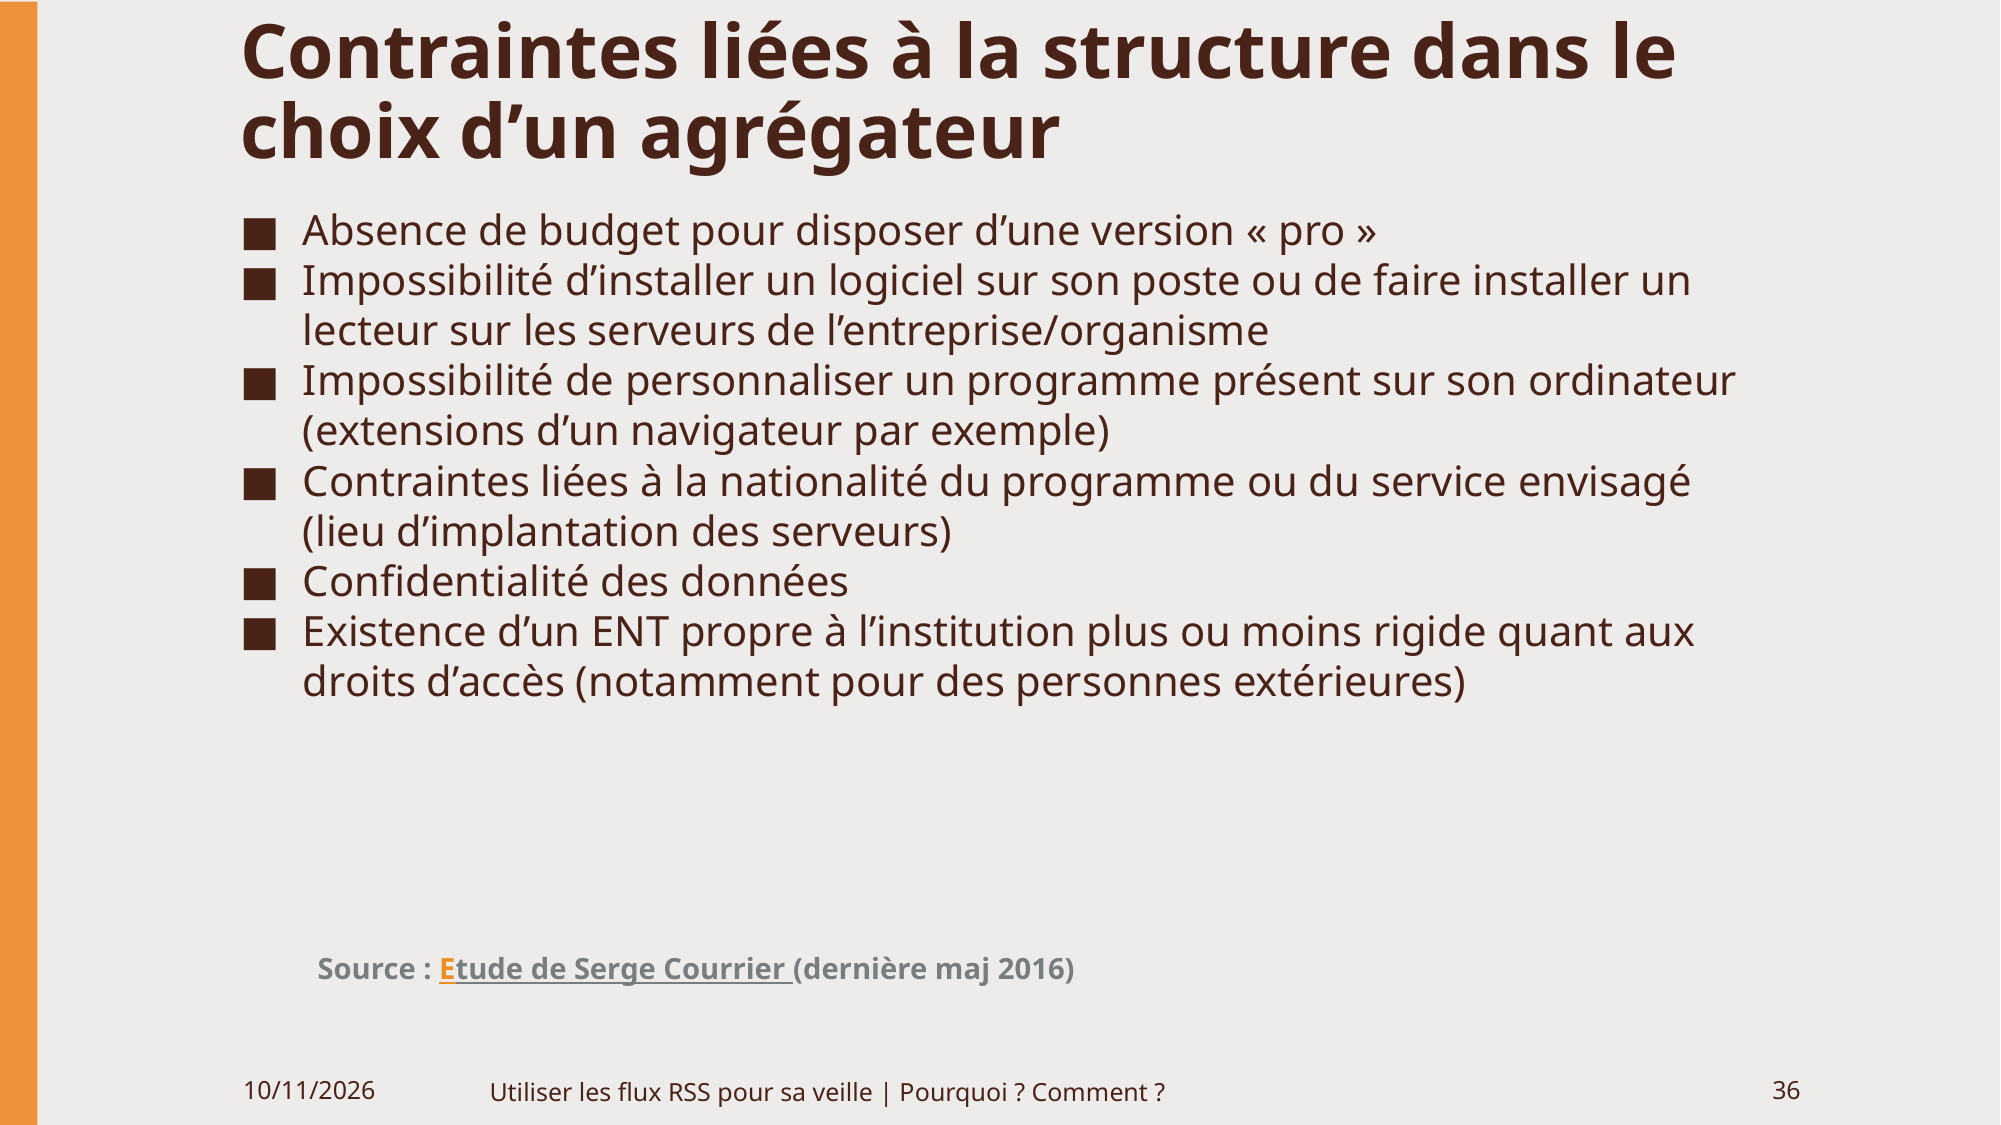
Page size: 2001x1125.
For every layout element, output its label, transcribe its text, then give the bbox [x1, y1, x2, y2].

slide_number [228, 1058, 426, 1125]
title Contraintes liées à la structure dans le choix d’un agrégateur [225, 7, 1800, 196]
text_box Source : Etude de Serge Courrier (dernière maj 2016) [303, 943, 1390, 998]
slide_number 36 [1553, 1058, 1816, 1125]
footer Utiliser les flux RSS pour sa veille | Pourquoi ? Comment ? [474, 1058, 1505, 1125]
list Absence de budget pour disposer d’une version « pro » Impossibilité d’installer un logiciel sur son poste ou de faire installer un lecteur sur les serveurs de l’entreprise/organisme Impossibilité de personnaliser un programme présent sur son ordinateur (extensions d’un navigateur par exemple) Contraintes liées à la nationalité du programme ou du service envisagé (lieu d’implantation des serveurs) Confidentialité des données Existence d’un ENT propre à l’institution plus ou moins rigide quant aux droits d’accès (notamment pour des personnes extérieures) [225, 196, 1800, 879]
